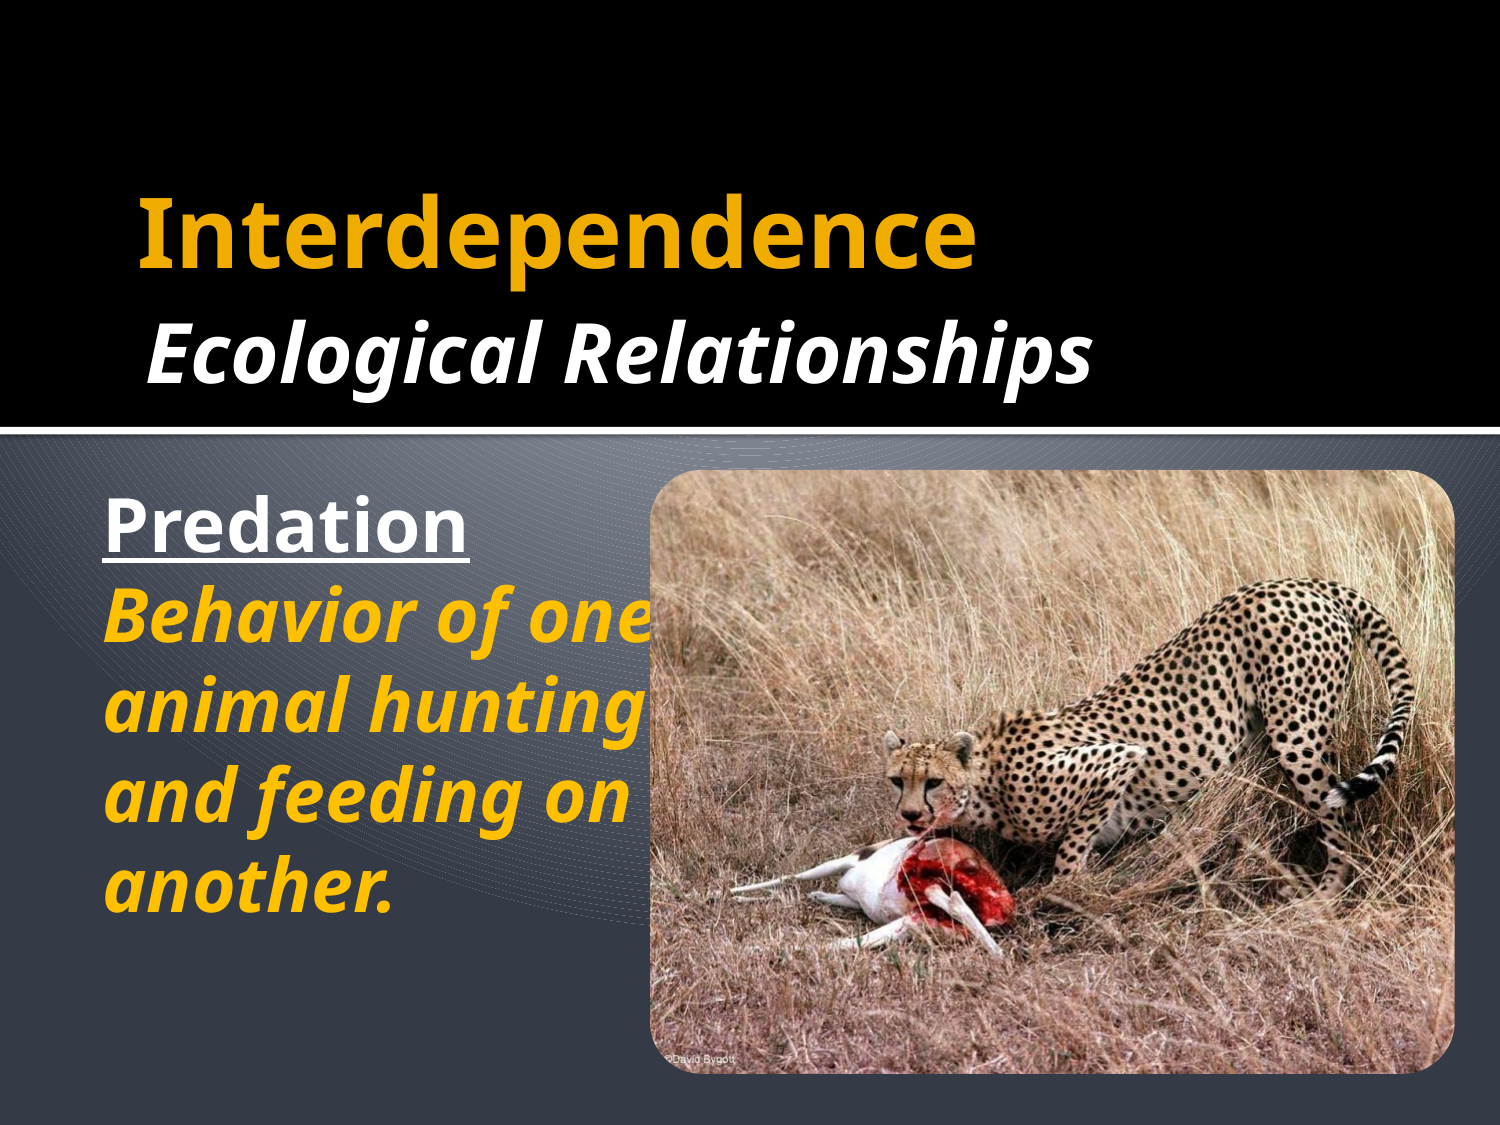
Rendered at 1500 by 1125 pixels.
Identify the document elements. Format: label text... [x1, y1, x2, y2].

list Ecological Relationships [121, 299, 1438, 413]
title Interdependence [123, 19, 1488, 288]
picture [649, 469, 1455, 1074]
text_box Predation Behavior of one animal hunting and feeding on another. [87, 469, 649, 935]
